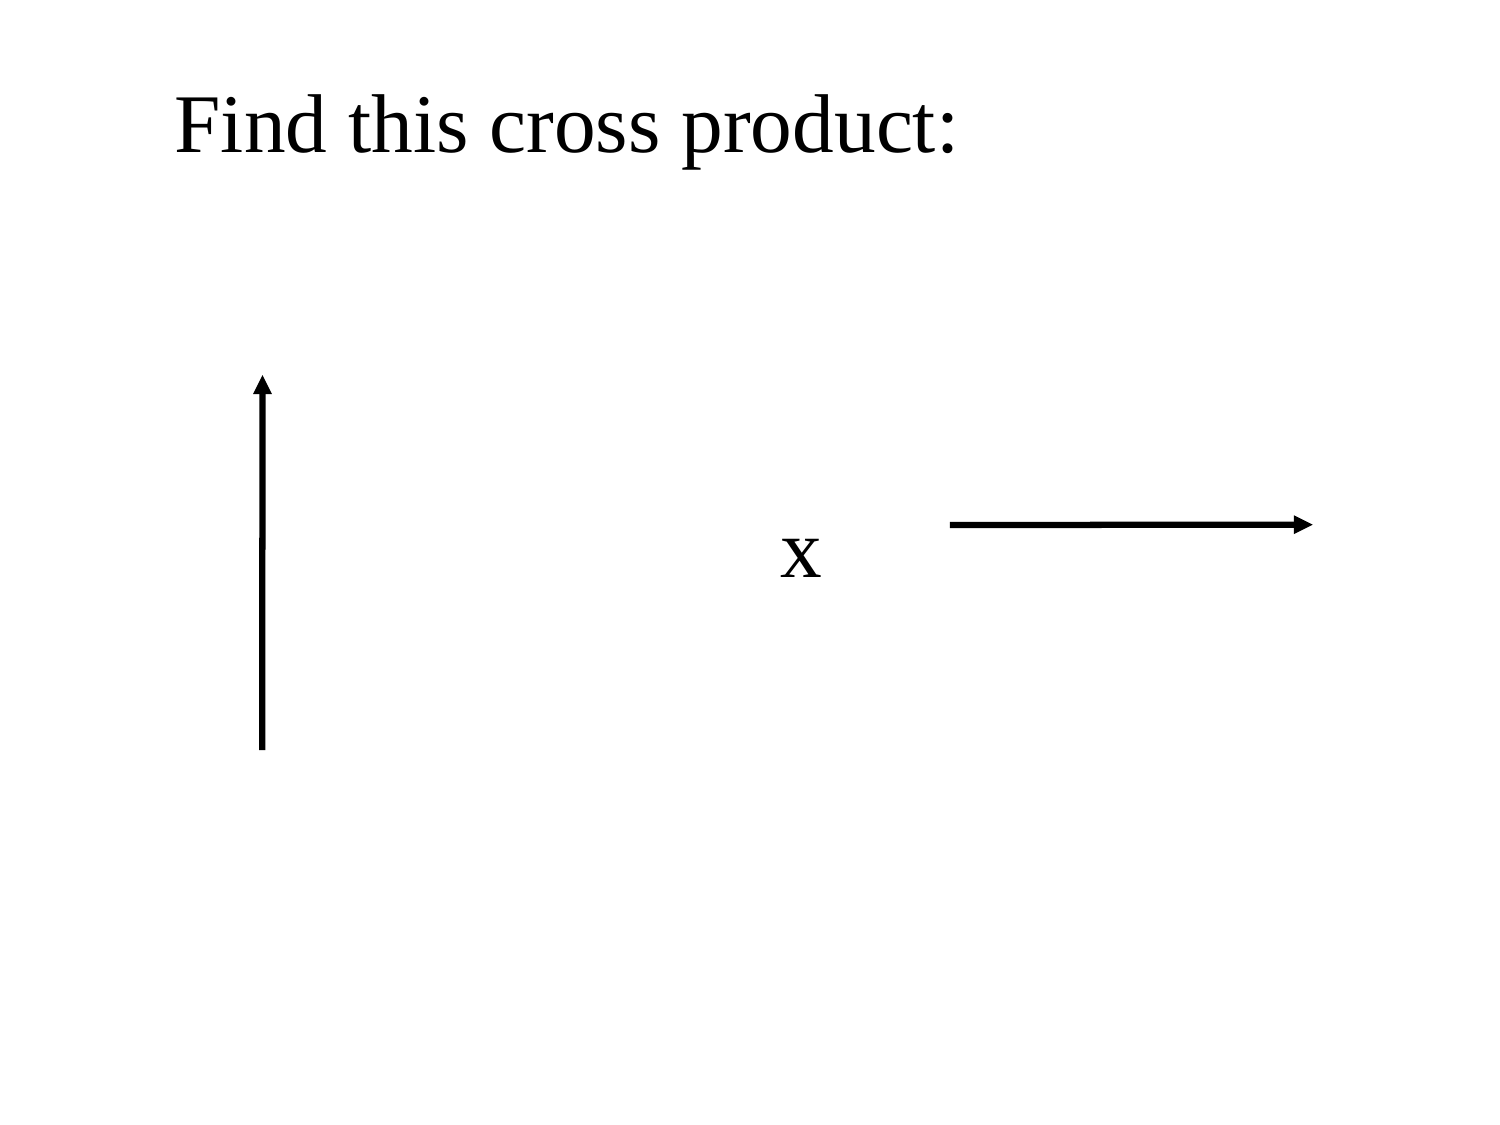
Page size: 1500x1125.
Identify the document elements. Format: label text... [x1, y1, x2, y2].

text_box x [765, 486, 838, 602]
text_box [256, 375, 269, 751]
text_box [949, 518, 1313, 531]
text_box Find this cross product: [159, 62, 976, 177]
